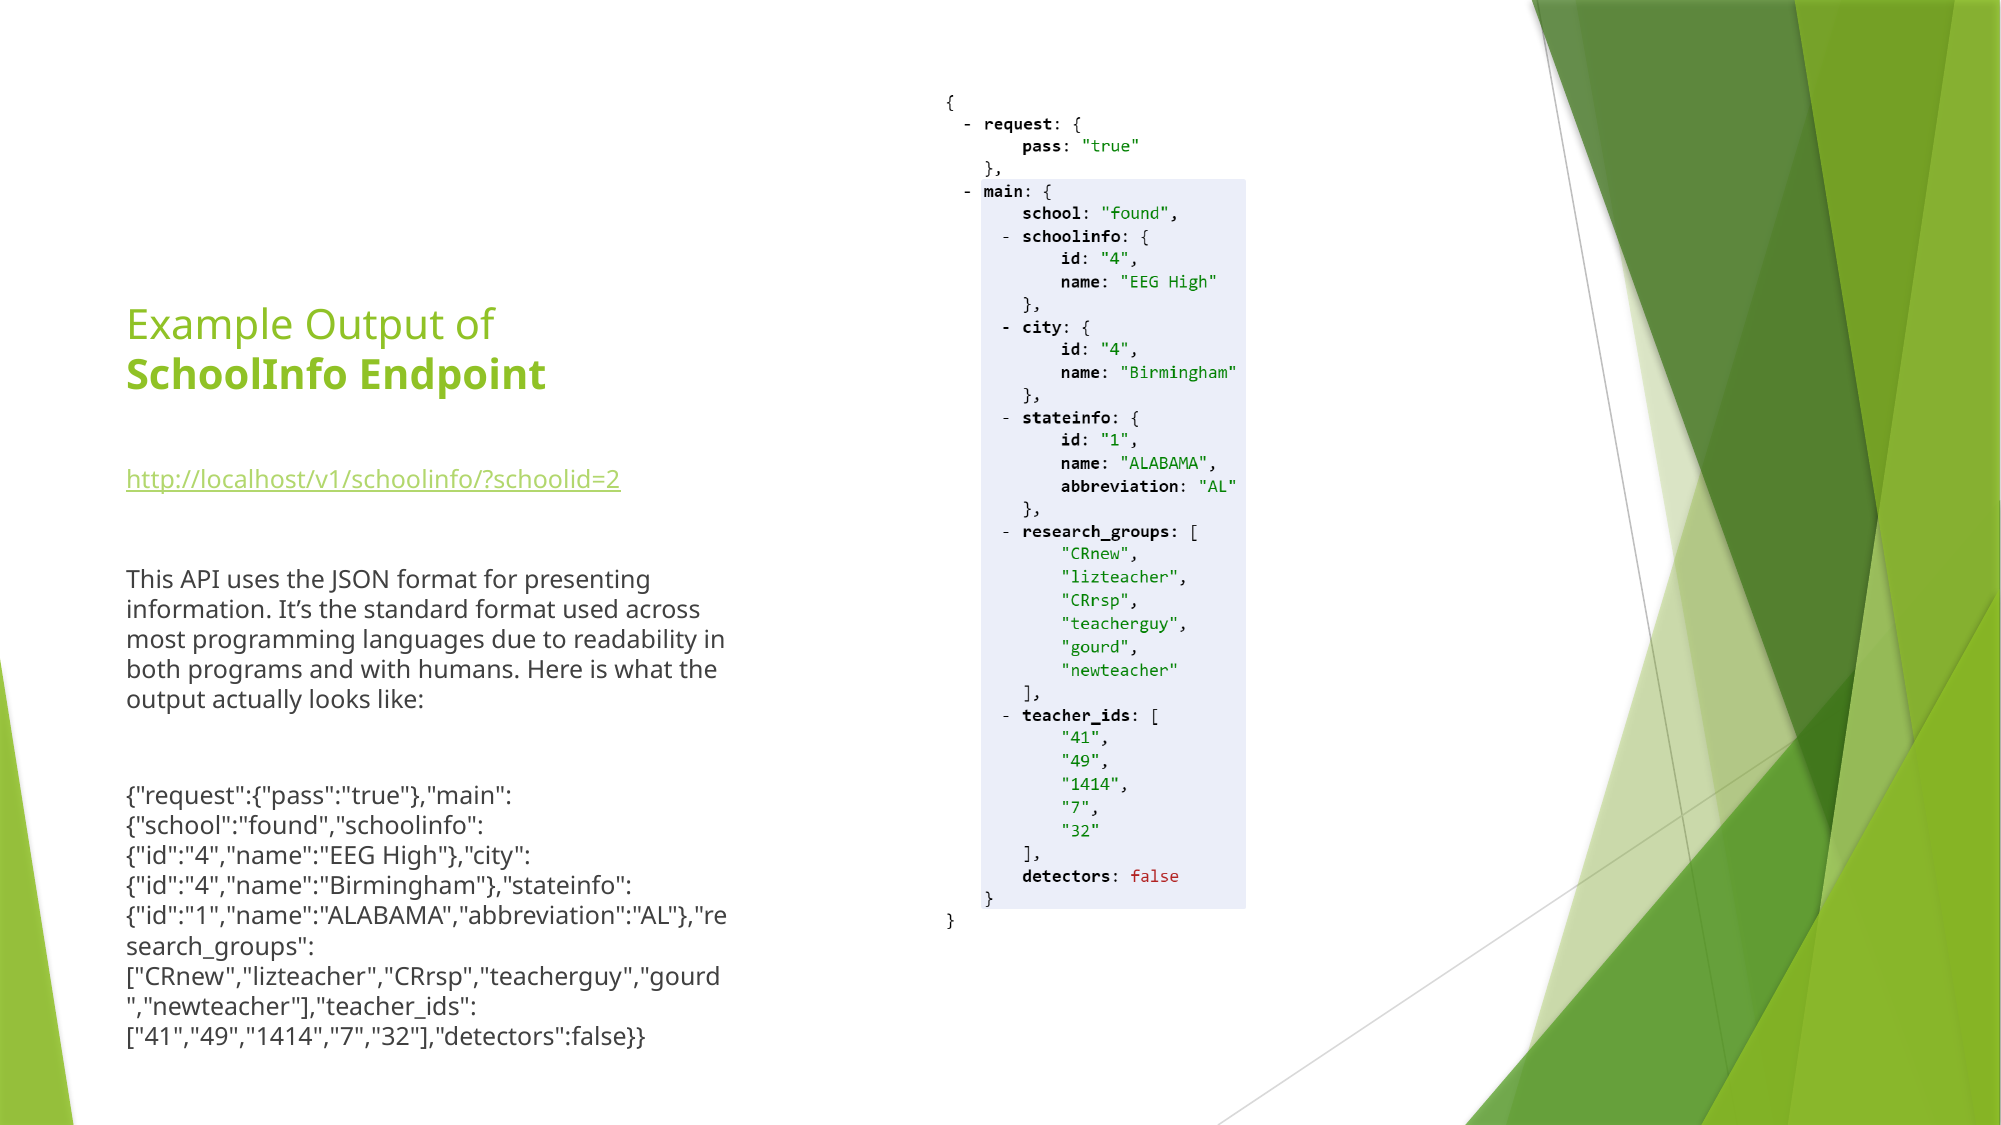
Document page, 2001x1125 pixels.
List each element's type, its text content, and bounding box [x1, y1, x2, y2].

title Example Output of SchoolInfo Endpoint [111, 245, 744, 455]
list http://localhost/v1/schoolinfo/?schoolid=2 This API uses the JSON format for presenting information. It’s the standard format used across most programming languages due to readability in both programs and with humans. Here is what the output actually looks like: {"request":{"pass":"true"},"main":{"school":"found","schoolinfo":{"id":"4","name":"EEG High"},"city":{"id":"4","name":"Birmingham"},"stateinfo":{"id":"1","name":"ALABAMA","abbreviation":"AL"},"research_groups":["CRnew","lizteacher","CRrsp","teacherguy","gourd","newteacher"],"teacher_ids":["41","49","1414","7","32"],"detectors":false}} [111, 455, 744, 1065]
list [934, 83, 1369, 992]
